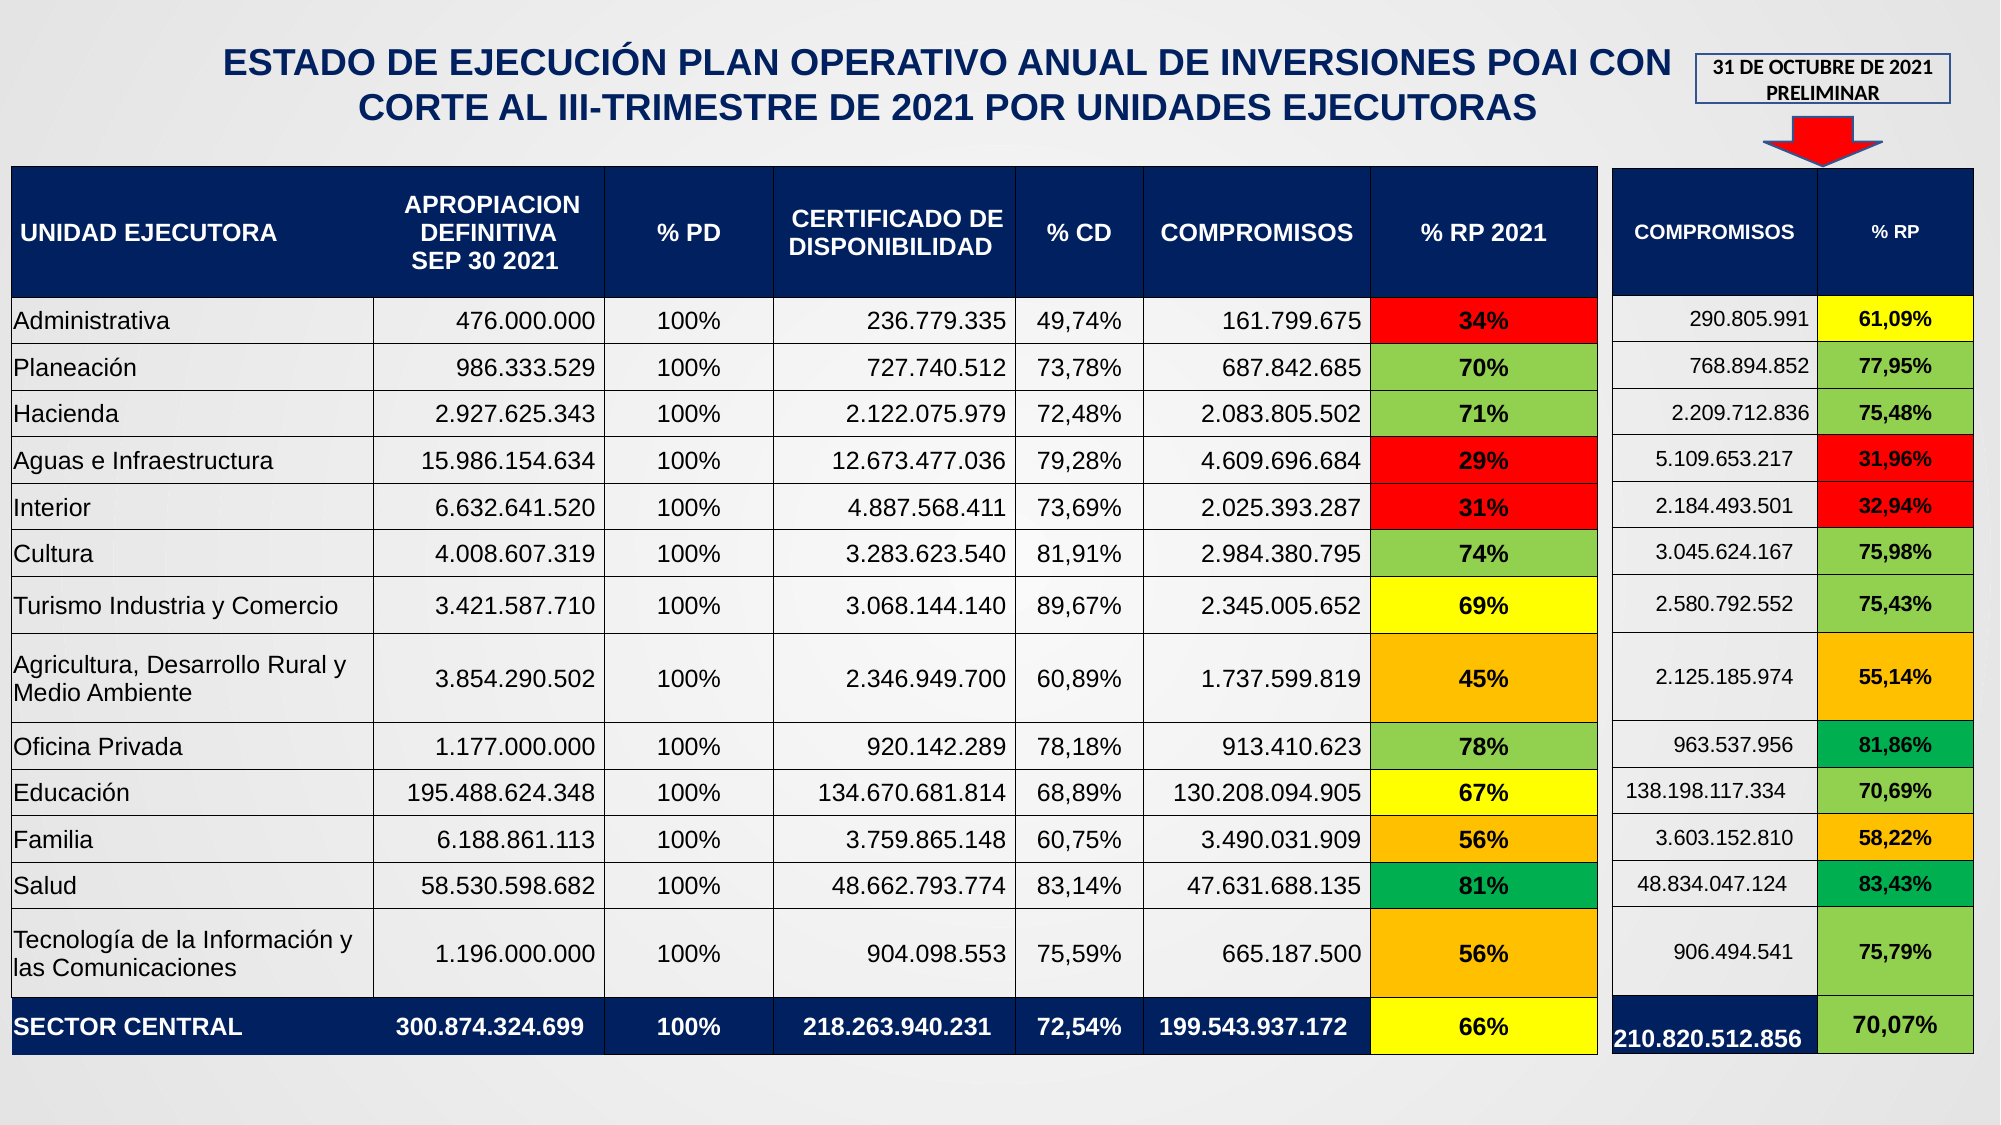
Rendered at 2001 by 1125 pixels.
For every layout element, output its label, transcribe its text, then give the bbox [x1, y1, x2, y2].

table_cell 5.109.653.217 [1613, 435, 1817, 481]
table_cell 89,67% [1016, 577, 1143, 633]
table_cell 100% [605, 634, 773, 722]
table_header CERTIFICADO DE DISPONIBILIDAD [774, 167, 1015, 297]
table_cell Aguas e Infraestructura [12, 437, 373, 483]
table_cell 68,89% [1016, 770, 1143, 815]
table_cell 2.184.493.501 [1613, 482, 1817, 527]
table_cell 75,79% [1818, 907, 1973, 995]
table_cell 100% [605, 391, 773, 436]
table_cell 60,89% [1016, 634, 1143, 722]
table_cell 58.530.598.682 [374, 863, 604, 908]
table_cell Agricultura, Desarrollo Rural y Medio Ambiente [12, 634, 373, 722]
table_cell 100% [605, 863, 773, 908]
table_cell 100% [605, 530, 773, 576]
table_cell 665.187.500 [1144, 909, 1370, 997]
table_cell 32,94% [1818, 482, 1973, 527]
table_cell 100% [605, 909, 773, 997]
table_cell 49,74% [1016, 298, 1143, 343]
table_cell 138.198.117.334 [1613, 768, 1817, 813]
table_cell Planeación [12, 344, 373, 390]
table_cell Turismo Industria y Comercio [12, 577, 373, 633]
text_box 31 DE OCTUBRE DE 2021 PRELIMINAR [1695, 53, 1951, 104]
table_cell 29% [1371, 437, 1597, 483]
table_cell 986.333.529 [374, 344, 604, 390]
table_cell 2.025.393.287 [1144, 484, 1370, 529]
table_cell 61,09% [1818, 296, 1973, 341]
table_cell 2.083.805.502 [1144, 391, 1370, 436]
table_cell 134.670.681.814 [774, 770, 1015, 815]
table_cell Salud [12, 863, 373, 908]
table_cell 83,43% [1818, 861, 1973, 906]
table_header UNIDAD EJECUTORA [12, 167, 373, 297]
table_cell 100% [605, 816, 773, 862]
table_cell 67% [1371, 770, 1597, 815]
table_cell 100% [605, 298, 773, 343]
table_cell 69% [1371, 577, 1597, 633]
table_cell 31% [1371, 484, 1597, 529]
table_cell 72,48% [1016, 391, 1143, 436]
table_cell 75,43% [1818, 575, 1973, 632]
table_cell 236.779.335 [774, 298, 1015, 343]
table_cell 75,59% [1016, 909, 1143, 997]
table_cell 1.737.599.819 [1144, 634, 1370, 722]
table_cell 6.632.641.520 [374, 484, 604, 529]
table_cell 476.000.000 [374, 298, 604, 343]
table_cell 4.008.607.319 [374, 530, 604, 576]
table_header % RP [1818, 169, 1973, 295]
table_cell 75,48% [1818, 389, 1973, 434]
table_cell 78,18% [1016, 723, 1143, 769]
table_cell 70% [1371, 344, 1597, 390]
table_header % CD [1016, 167, 1143, 297]
table_cell 130.208.094.905 [1144, 770, 1370, 815]
table_cell 60,75% [1016, 816, 1143, 862]
table_cell 75,98% [1818, 528, 1973, 574]
table_cell 100% [605, 577, 773, 633]
table_cell 100% [605, 344, 773, 390]
table_cell 81% [1371, 863, 1597, 908]
table_cell 70,07% [1818, 996, 1973, 1053]
table_cell 1.196.000.000 [374, 909, 604, 997]
table_header % PD [605, 167, 773, 297]
table_cell 6.188.861.113 [374, 816, 604, 862]
table_cell 100% [605, 770, 773, 815]
table_cell 15.986.154.634 [374, 437, 604, 483]
table_cell 2.122.075.979 [774, 391, 1015, 436]
table_cell 4.887.568.411 [774, 484, 1015, 529]
table_cell 290.805.991 [1613, 296, 1817, 341]
table_cell 100% [605, 437, 773, 483]
table_cell Tecnología de la Información y las Comunicaciones [12, 909, 373, 997]
table_cell 77,95% [1818, 342, 1973, 388]
table_cell 199.543.937.172 [1144, 998, 1370, 1054]
table_cell 195.488.624.348 [374, 770, 604, 815]
table_cell 3.421.587.710 [374, 577, 604, 633]
table_cell 963.537.956 [1613, 721, 1817, 767]
table_cell 56% [1371, 816, 1597, 862]
table_cell 47.631.688.135 [1144, 863, 1370, 908]
table_cell Educación [12, 770, 373, 815]
table_header APROPIACION DEFINITIVA SEP 30 2021 [373, 167, 604, 297]
table_cell 71% [1371, 391, 1597, 436]
table_cell 300.874.324.699 [373, 998, 604, 1055]
table_cell 58,22% [1818, 814, 1973, 860]
table_cell 100% [605, 723, 773, 769]
table_cell 72,54% [1016, 998, 1143, 1054]
table_cell 66% [1371, 998, 1597, 1054]
table_cell 74% [1371, 530, 1597, 576]
table_cell 913.410.623 [1144, 723, 1370, 769]
table_cell 73,78% [1016, 344, 1143, 390]
table_cell 100% [605, 484, 773, 529]
table_cell 79,28% [1016, 437, 1143, 483]
table_cell 218.263.940.231 [774, 998, 1015, 1054]
table_cell 2.580.792.552 [1613, 575, 1817, 632]
table_cell Cultura [12, 530, 373, 576]
table_cell 3.603.152.810 [1613, 814, 1817, 860]
table_cell 55,14% [1818, 633, 1973, 720]
text_box ESTADO DE EJECUCIÓN PLAN OPERATIVO ANUAL DE INVERSIONES POAI CON CORTE AL III-TRIMESTRE DE 2021 POR UNIDADES EJECUTORAS [147, 22, 1750, 143]
table_cell Administrativa [12, 298, 373, 343]
table_cell 78% [1371, 723, 1597, 769]
table_header COMPROMISOS [1144, 167, 1370, 297]
table_cell 3.854.290.502 [374, 634, 604, 722]
table_cell 45% [1371, 634, 1597, 722]
table_cell 70,69% [1818, 768, 1973, 813]
table_cell 768.894.852 [1613, 342, 1817, 388]
table_cell Oficina Privada [12, 723, 373, 769]
table_cell 34% [1371, 298, 1597, 343]
table_cell 83,14% [1016, 863, 1143, 908]
table_cell 906.494.541 [1613, 907, 1817, 995]
table_cell 2.209.712.836 [1613, 389, 1817, 434]
table_cell 3.759.865.148 [774, 816, 1015, 862]
table_cell 727.740.512 [774, 344, 1015, 390]
table_cell Familia [12, 816, 373, 862]
table_cell 3.490.031.909 [1144, 816, 1370, 862]
table_cell 81,86% [1818, 721, 1973, 767]
table_cell 210.820.512.856 [1613, 996, 1817, 1053]
table_header COMPROMISOS [1613, 169, 1817, 295]
text_box [1762, 115, 1884, 168]
table_cell 100% [605, 998, 773, 1054]
table_cell 3.068.144.140 [774, 577, 1015, 633]
table_cell 3.045.624.167 [1613, 528, 1817, 574]
table_cell 161.799.675 [1144, 298, 1370, 343]
table_cell 48.834.047.124 [1613, 861, 1817, 906]
table_cell Interior [12, 484, 373, 529]
table_cell 2.125.185.974 [1613, 633, 1817, 720]
table_cell 56% [1371, 909, 1597, 997]
table_cell 920.142.289 [774, 723, 1015, 769]
table_cell SECTOR CENTRAL [12, 998, 373, 1055]
table_cell 2.927.625.343 [374, 391, 604, 436]
table_cell 3.283.623.540 [774, 530, 1015, 576]
table_cell 4.609.696.684 [1144, 437, 1370, 483]
table_cell 2.984.380.795 [1144, 530, 1370, 576]
table_cell 687.842.685 [1144, 344, 1370, 390]
table_cell 81,91% [1016, 530, 1143, 576]
table_cell 904.098.553 [774, 909, 1015, 997]
table_cell 12.673.477.036 [774, 437, 1015, 483]
table_cell 1.177.000.000 [374, 723, 604, 769]
table_cell 2.346.949.700 [774, 634, 1015, 722]
table_cell Hacienda [12, 391, 373, 436]
table_cell 48.662.793.774 [774, 863, 1015, 908]
table_header % RP 2021 [1371, 167, 1597, 297]
table_cell 73,69% [1016, 484, 1143, 529]
table_cell 2.345.005.652 [1144, 577, 1370, 633]
table_cell 31,96% [1818, 435, 1973, 481]
